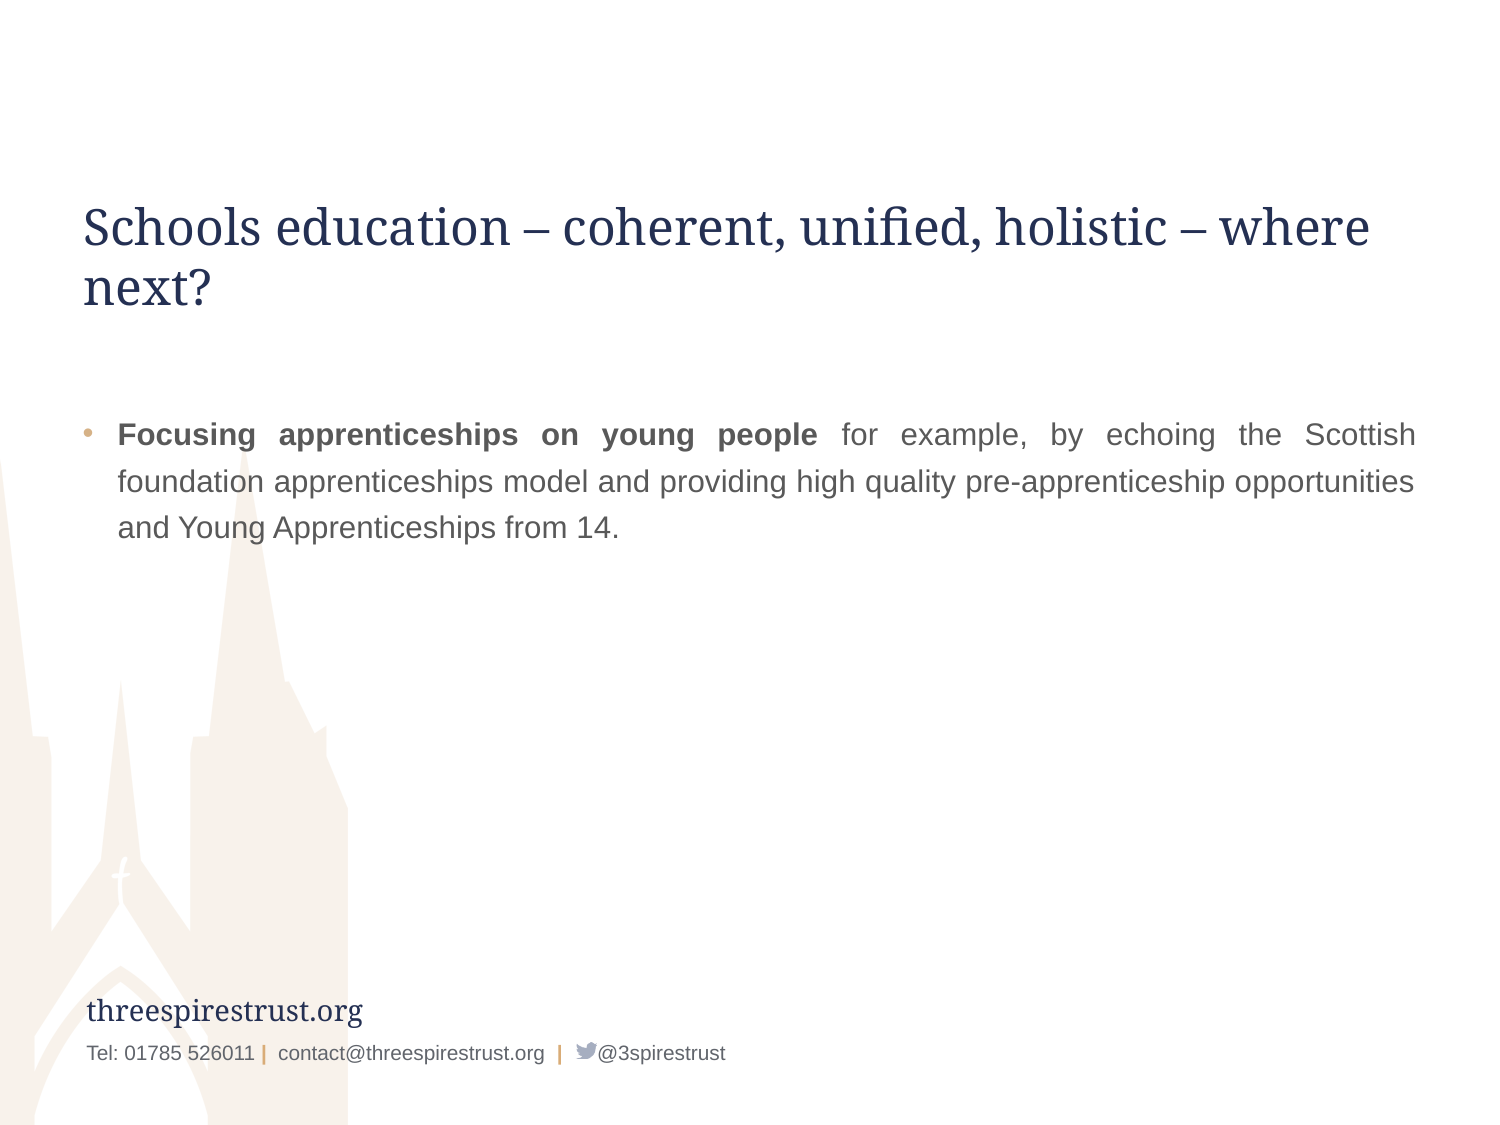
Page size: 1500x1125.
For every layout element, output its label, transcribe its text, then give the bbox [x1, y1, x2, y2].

list Focusing apprenticeships on young people for example, by echoing the Scottish foundation apprenticeships model and providing high quality pre-apprenticeship opportunities and Young Apprenticeships from 14. [67, 397, 1433, 1024]
title Schools education – coherent, unified, holistic – where next? [68, 179, 1419, 323]
